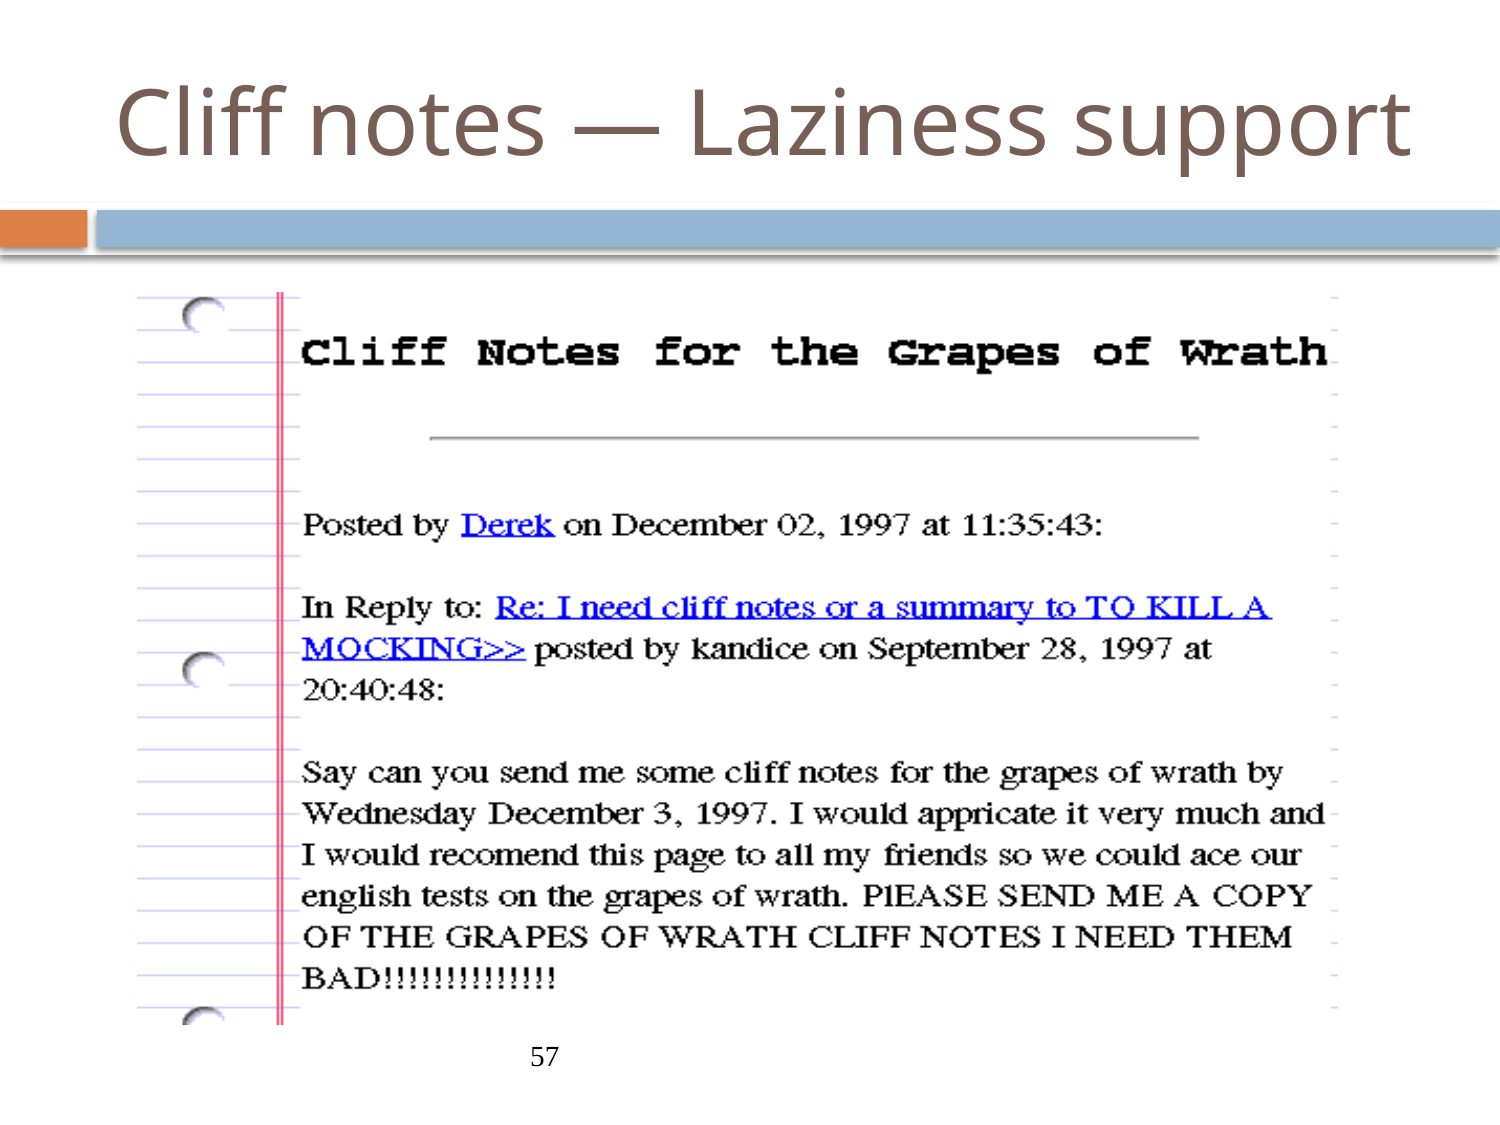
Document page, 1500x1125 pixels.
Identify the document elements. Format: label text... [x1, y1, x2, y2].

footer 57 [99, 1024, 990, 1085]
title Cliff notes — Laziness support [99, 37, 1438, 200]
picture [137, 292, 1338, 1026]
